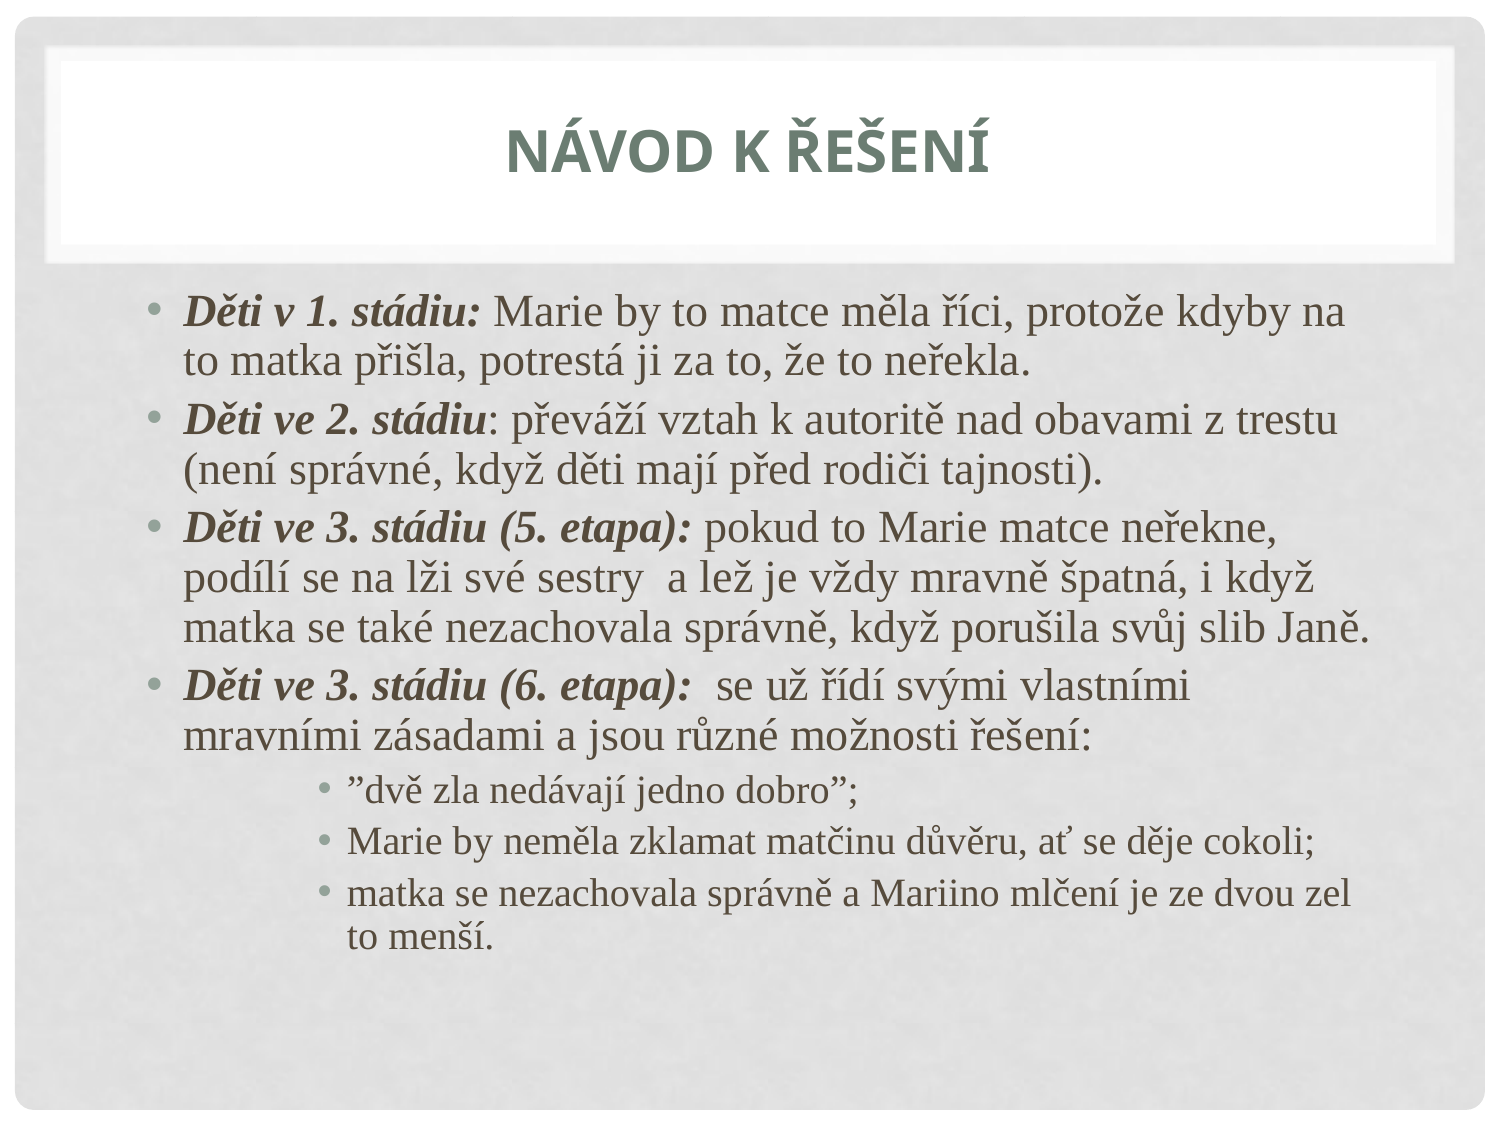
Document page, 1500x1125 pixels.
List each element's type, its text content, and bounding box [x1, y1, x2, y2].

list Děti v 1. stádiu: Marie by to matce měla říci, protože kdyby na to matka přišla, potrestá ji za to, že to neřekla. Děti ve 2. stádiu: převáží vztah k autoritě nad obavami z trestu (není správné, když děti mají před rodiči tajnosti). Děti ve 3. stádiu (5. etapa): pokud to Marie matce neřekne, podílí se na lži své sestry a lež je vždy mravně špatná, i když matka se také nezachovala správně, když porušila svůj slib Janě. Děti ve 3. stádiu (6. etapa): se už řídí svými vlastními mravními zásadami a jsou různé možnosti řešení: ”dvě zla nedávají jedno dobro”; Marie by neměla zklamat matčinu důvěru, ať se děje cokoli; matka se nezachovala správně a Mariino mlčení je ze dvou zel to menší. [112, 278, 1388, 1000]
title Návod k řešení [69, 78, 1425, 220]
